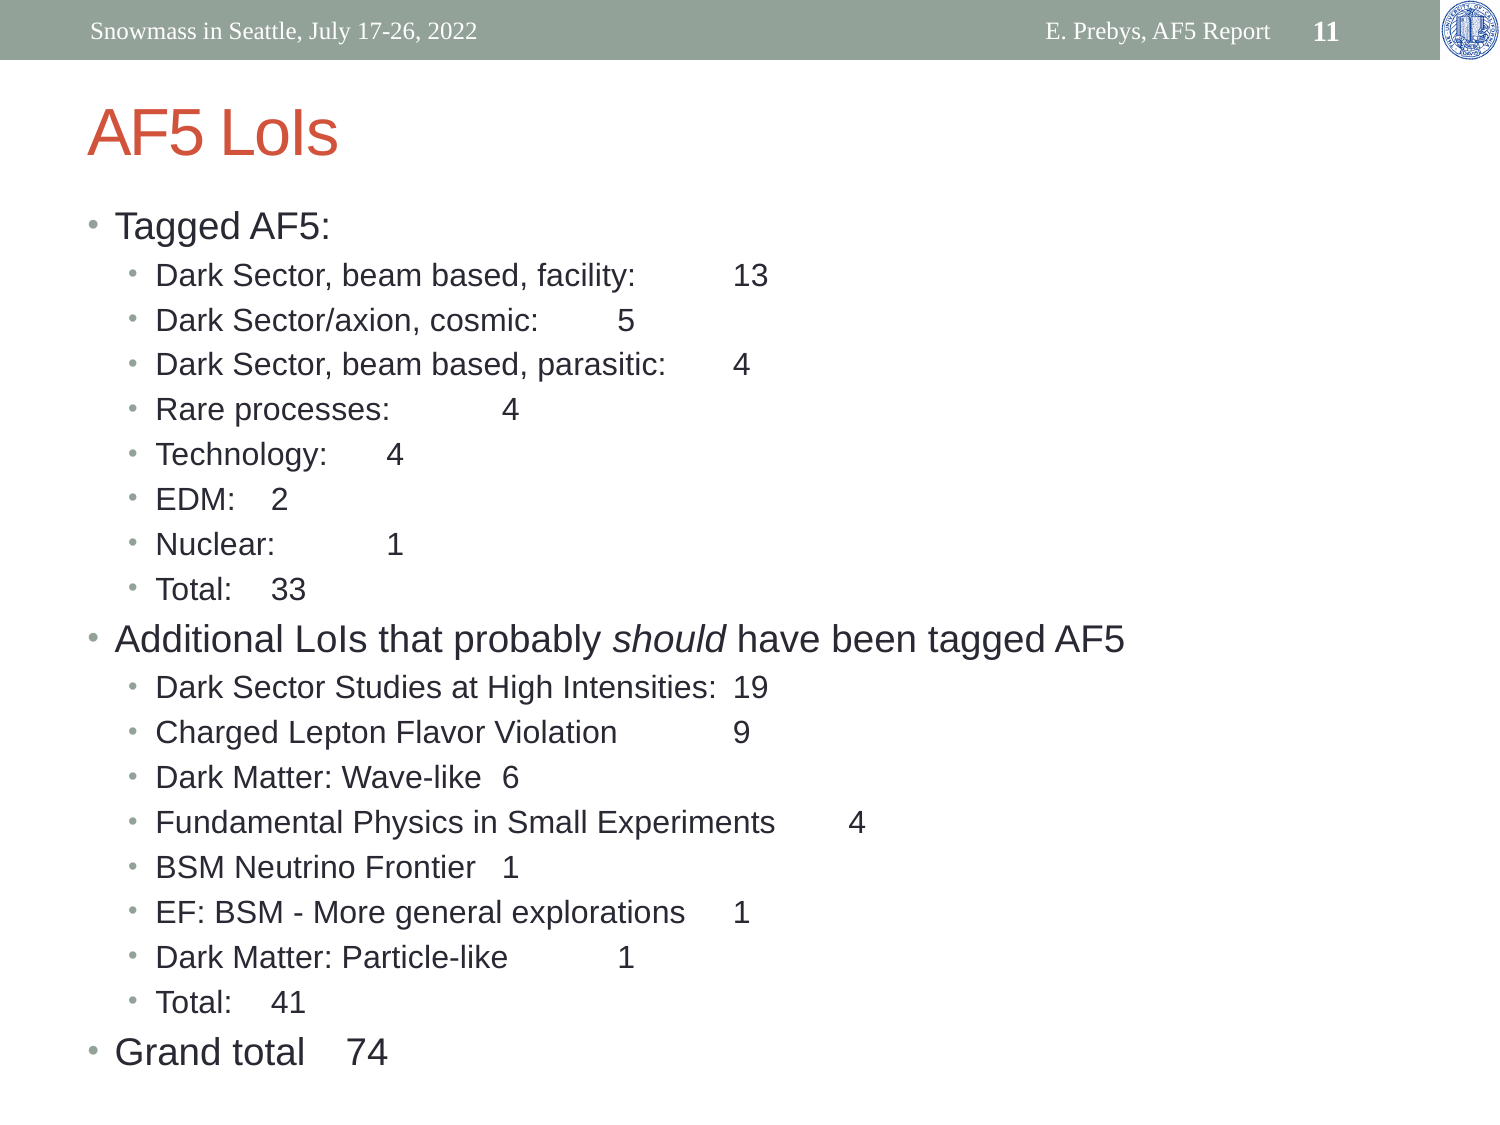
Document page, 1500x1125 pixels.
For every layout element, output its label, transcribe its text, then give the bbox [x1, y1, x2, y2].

list Tagged AF5: Dark Sector, beam based, facility: 13 Dark Sector/axion, cosmic: 5 Dark Sector, beam based, parasitic: 4 Rare processes: 4 Technology: 4 EDM: 2 Nuclear: 1 Total: 33 Additional LoIs that probably should have been tagged AF5 Dark Sector Studies at High Intensities: 19 Charged Lepton Flavor Violation 9 Dark Matter: Wave-like 6 Fundamental Physics in Small Experiments 4 BSM Neutrino Frontier 1 EF: BSM - More general explorations 1 Dark Matter: Particle-like 1 Total: 41 Grand total 74 [72, 193, 1423, 1087]
footer E. Prebys, AF5 Report [969, 3, 1286, 57]
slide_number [75, 3, 955, 57]
title AF5 LoIs [72, 77, 1423, 181]
slide_number 11 [1297, 3, 1425, 57]
picture [1440, 0, 1500, 61]
